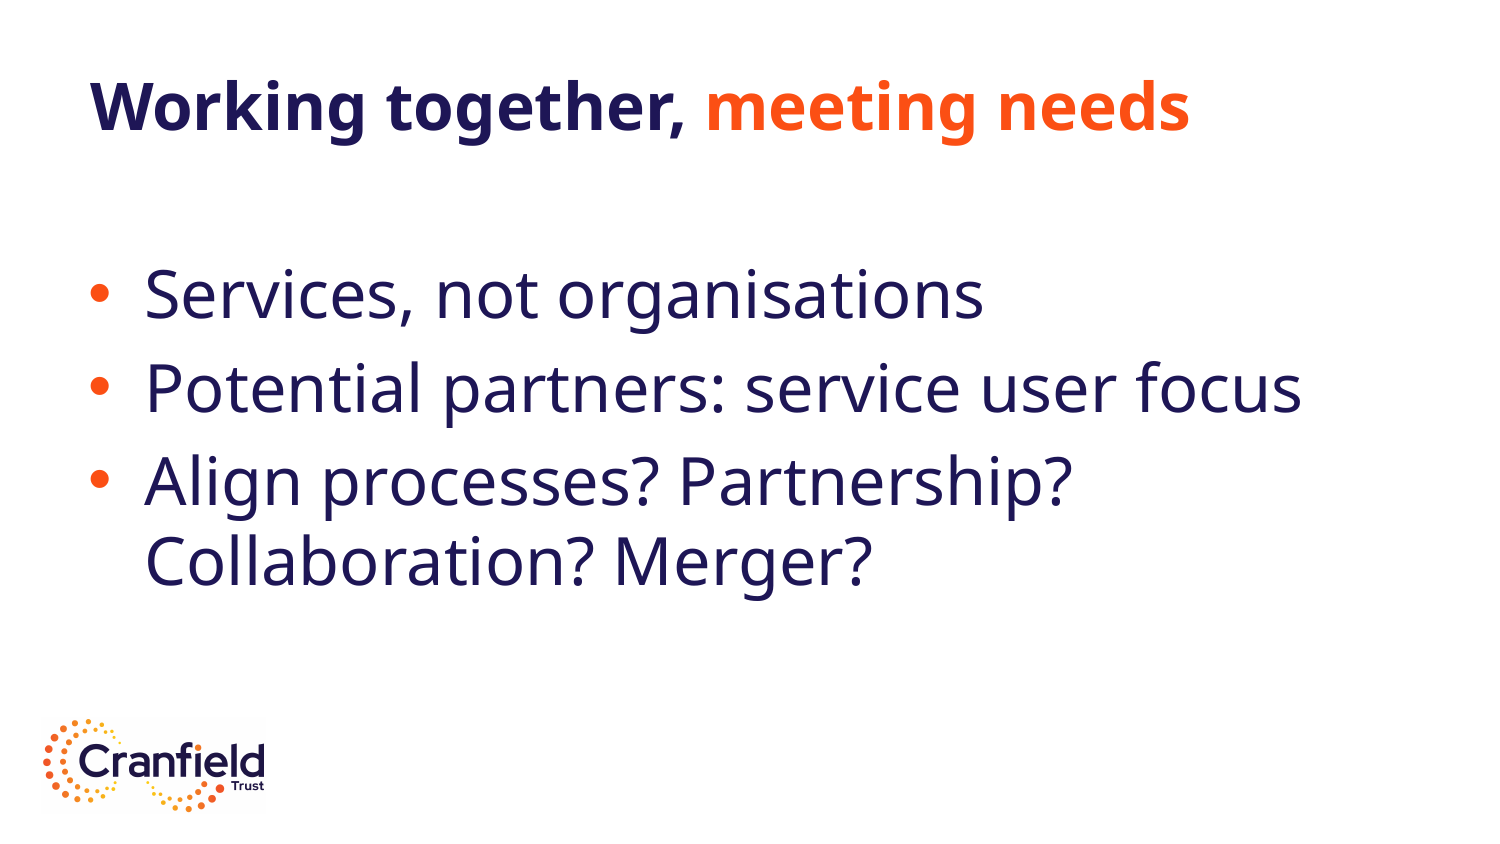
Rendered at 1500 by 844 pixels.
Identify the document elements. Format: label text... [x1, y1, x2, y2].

picture [41, 717, 266, 814]
list Services, not organisations Potential partners: service user focus Align processes? Partnership? Collaboration? Merger? [73, 244, 1423, 691]
title Working together, meeting needs [75, 33, 1471, 175]
